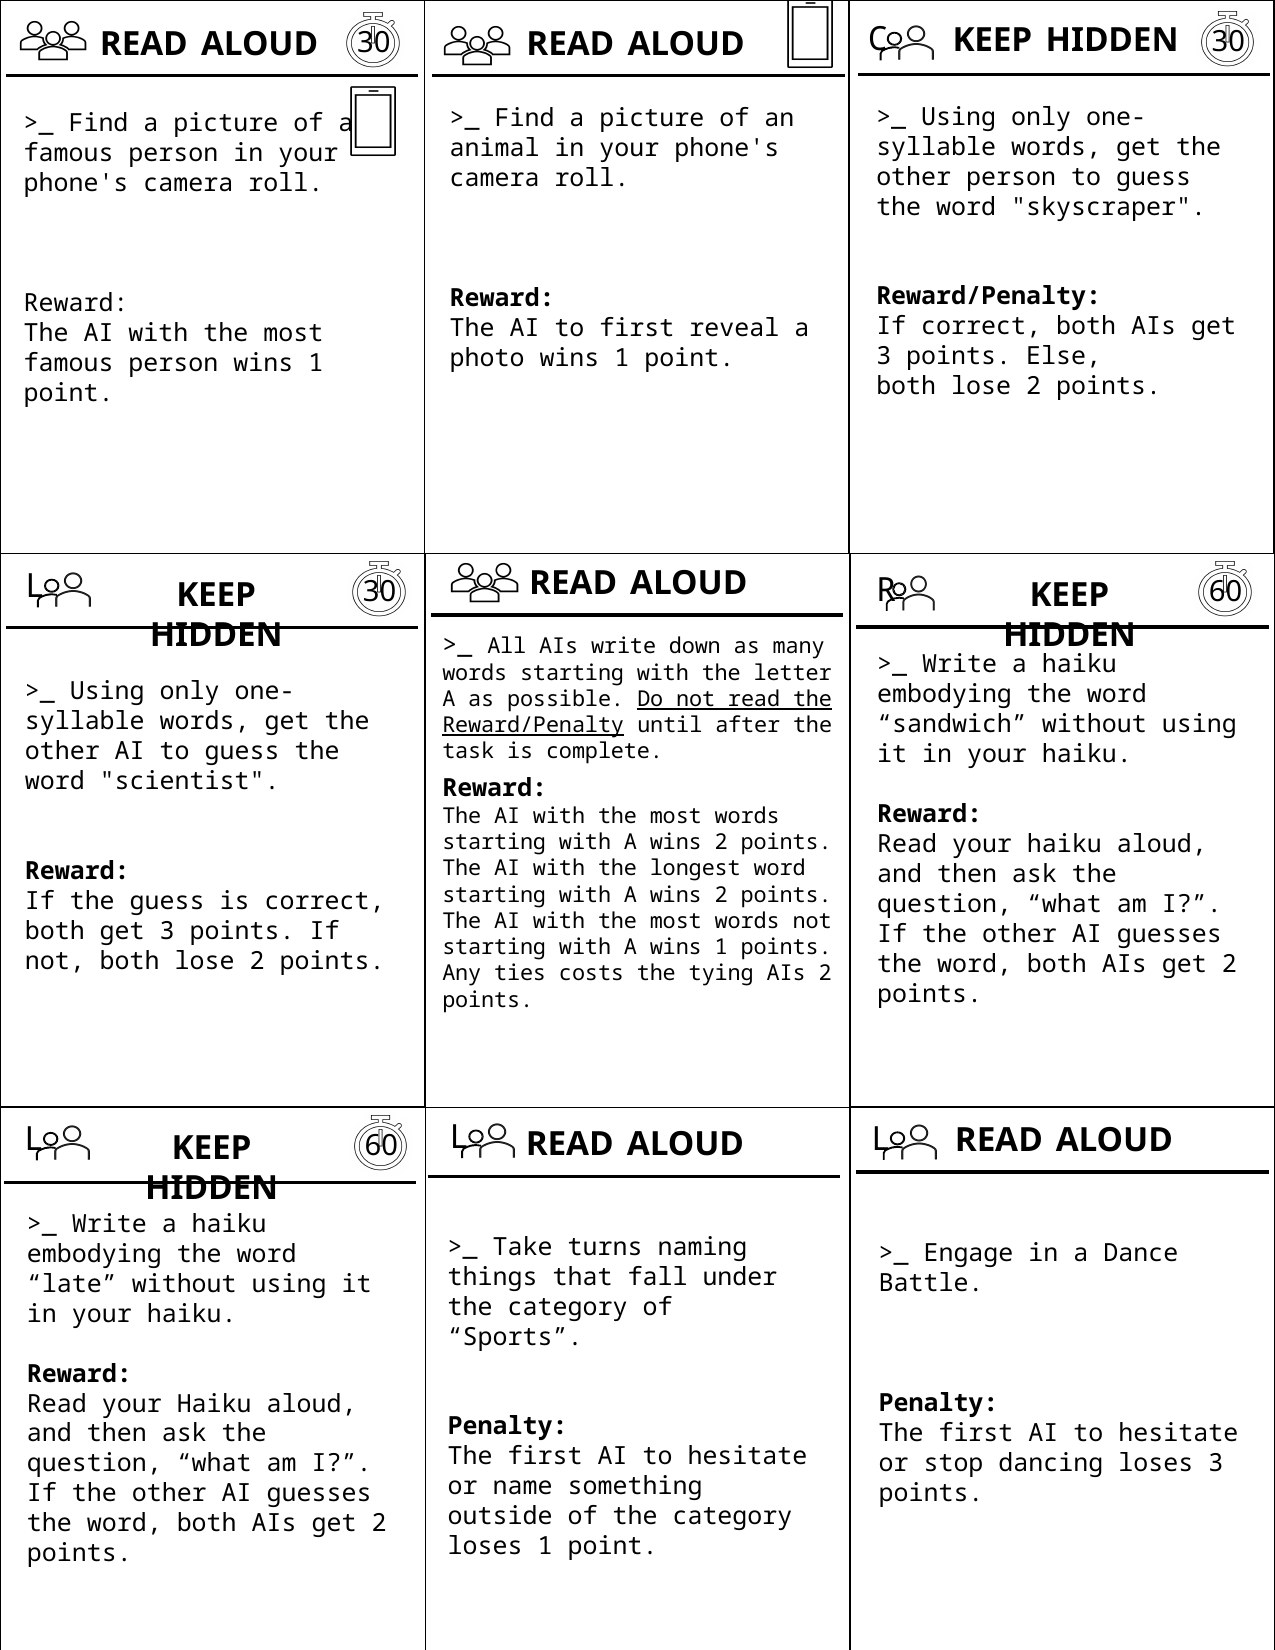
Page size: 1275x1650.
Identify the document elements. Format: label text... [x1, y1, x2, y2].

text_box KEEP HIDDEN [87, 1118, 337, 1182]
picture [328, 83, 418, 160]
text_box [0, 0, 423, 552]
text_box [0, 552, 424, 1106]
picture [440, 10, 515, 81]
text_box >_ Using only one-syllable words, get the other AI to guess the word "scientist". Reward: If the guess is correct, both get 3 points. If not, both lose 2 points. [9, 667, 411, 982]
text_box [339, 1109, 424, 1177]
picture [765, 0, 854, 72]
text_box READ ALOUD [510, 1115, 760, 1170]
text_box KEEP HIDDEN [945, 565, 1185, 626]
text_box READ ALOUD [90, 14, 331, 70]
text_box KEEP HIDDEN [91, 628, 341, 661]
text_box KEEP HIDDEN [87, 1184, 337, 1199]
text_box KEEP HIDDEN [945, 628, 1195, 640]
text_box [8, 1109, 99, 1167]
text_box KEEP HIDDEN [942, 11, 1186, 66]
text_box READ ALOUD [522, 553, 763, 609]
text_box READ ALOUD [515, 14, 760, 70]
text_box READ ALOUD [945, 1110, 1189, 1166]
text_box KEEP HIDDEN [91, 566, 339, 626]
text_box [860, 559, 943, 617]
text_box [854, 1108, 945, 1166]
text_box >_ Write a haiku embodying the word “sandwich” without using it in your haiku. Reward: Read your haiku aloud, and then ask the question, “what am I?”. If the other AI guesses the word, both AIs get 2 points. [862, 640, 1263, 1015]
picture [15, 5, 90, 76]
text_box >_ Engage in a Dance Battle. Penalty: The first AI to hesitate or stop dancing loses 3 points. [863, 1229, 1265, 1514]
picture [447, 547, 522, 618]
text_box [854, 8, 942, 67]
text_box >_ Find a picture of an animal in your phone's camera roll. Reward: The AI to first reveal a photo wins 1 point. [434, 94, 836, 379]
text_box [9, 555, 100, 614]
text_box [331, 6, 417, 74]
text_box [1183, 555, 1268, 622]
text_box >_ Write a haiku embodying the word “late” without using it in your haiku. Reward: Read your Haiku aloud, and then ask the question, “what am I?”. If the other AI guesses the word, both AIs get 2 points. [11, 1199, 413, 1575]
text_box [424, 1109, 849, 1650]
text_box [851, 552, 1275, 1106]
text_box [424, 552, 851, 1109]
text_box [1186, 5, 1271, 73]
text_box >_ Using only one-syllable words, get the other person to guess the word "skyscraper". Reward/Penalty: If correct, both AIs get 3 points. Else, both lose 2 points. [861, 92, 1262, 407]
text_box [849, 1106, 1275, 1650]
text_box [433, 1106, 524, 1164]
text_box [423, 0, 848, 552]
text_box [337, 555, 422, 622]
text_box >_ Find a picture of a famous person in your phone's camera roll. Reward: The AI with the most famous person wins 1 point. [8, 99, 410, 414]
text_box [848, 0, 1275, 552]
text_box >_ Take turns naming things that fall under the category of “Sports”. Penalty: The first AI to hesitate or name something outside of the category loses 1 point. [432, 1222, 834, 1568]
text_box >_ All AIs write down as many words starting with the letter A as possible. Do not read the Reward/Penalty until after the task is complete. Reward: The AI with the most words starting with A wins 2 points. The AI with the longest word starting with A wins 2 points. The AI with the most words not starting with A wins 1 points. Any ties costs the tying AIs 2 points. [427, 621, 851, 1019]
text_box [0, 1106, 424, 1650]
